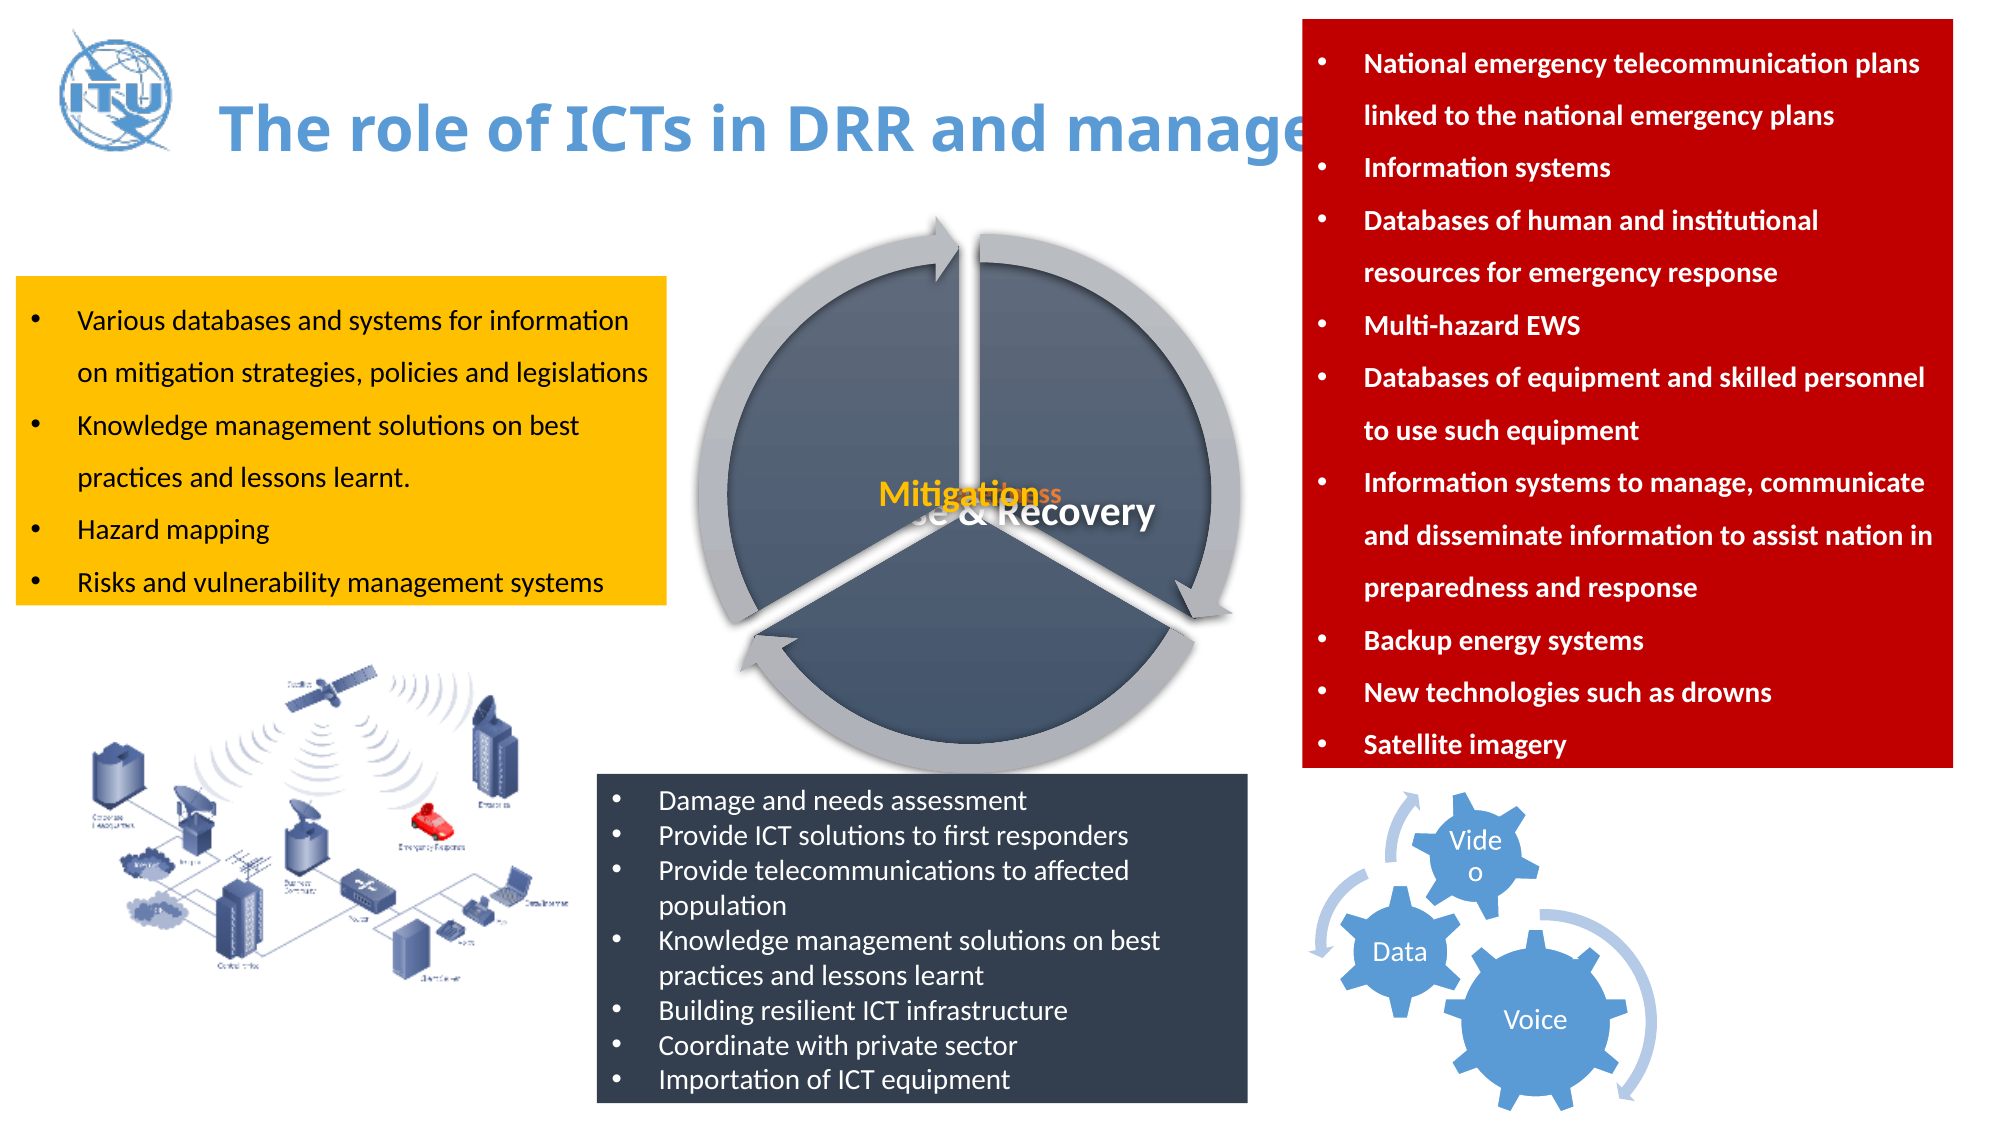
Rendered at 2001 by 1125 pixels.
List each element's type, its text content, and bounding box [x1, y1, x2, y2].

text_box National emergency telecommunication plans linked to the national emergency plans Information systems Databases of human and institutional resources for emergency response Multi-hazard EWS Databases of equipment and skilled personnel to use such equipment Information systems to manage, communicate and disseminate information to assist nation in preparedness and response Backup energy systems New technologies such as drowns Satellite imagery [1302, 19, 1954, 768]
text_box Various databases and systems for information on mitigation strategies, policies and legislations Knowledge management solutions on best practices and lessons learnt. Hazard mapping Risks and vulnerability management systems [15, 276, 240, 606]
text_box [240, 207, 1698, 800]
title The role of ICTs in DRR and management [203, 64, 1302, 198]
picture [57, 26, 177, 156]
picture [85, 644, 573, 991]
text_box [1248, 773, 1669, 1117]
text_box Damage and needs assessment Provide ICT solutions to first responders Provide telecommunications to affected population Knowledge management solutions on best practices and lessons learnt Building resilient ICT infrastructure Coordinate with private sector Importation of ICT equipment [596, 800, 1248, 1104]
